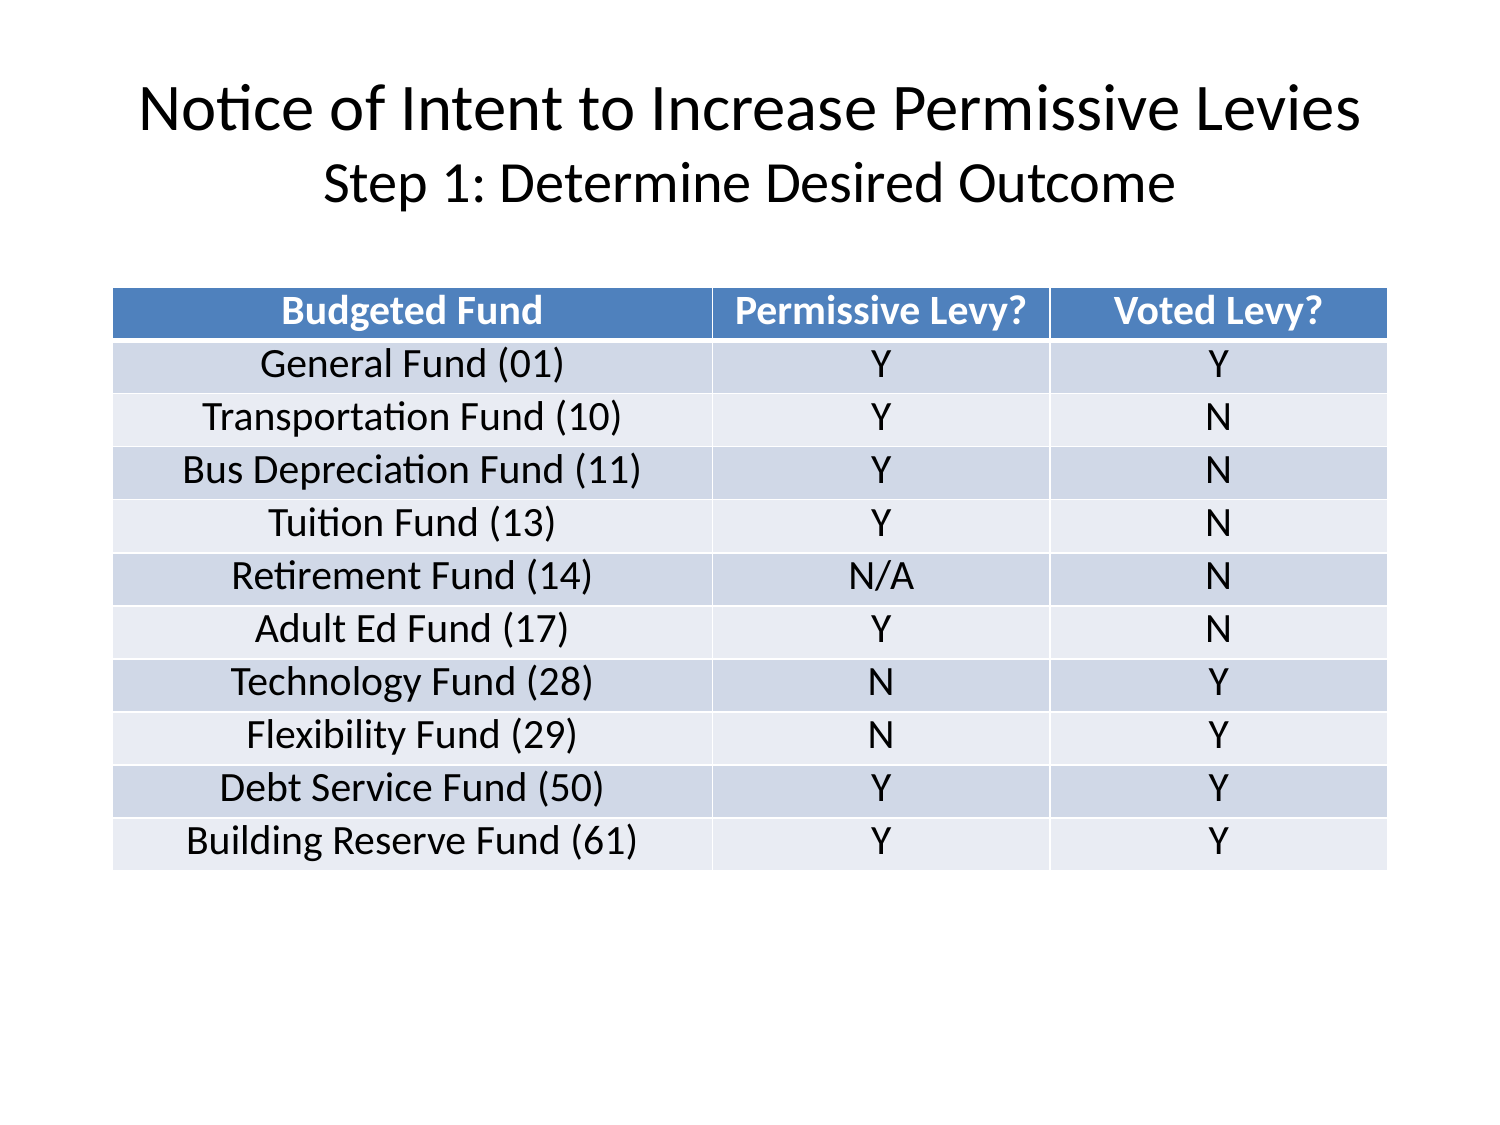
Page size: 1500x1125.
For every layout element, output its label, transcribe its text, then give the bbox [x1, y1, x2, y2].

table_header Permissive Levy? [713, 288, 1049, 338]
table_cell General Fund (01) [113, 343, 712, 393]
table_cell N [1051, 607, 1387, 658]
table_cell N [1051, 447, 1387, 499]
table_cell N/A [713, 554, 1049, 605]
table_cell Y [713, 500, 1049, 552]
table_header Budgeted Fund [113, 288, 712, 338]
table_cell Y [713, 819, 1049, 870]
table_cell Y [1051, 766, 1387, 817]
table_cell Y [1051, 713, 1387, 764]
table_cell Tuition Fund (13) [113, 500, 712, 552]
table_cell Technology Fund (28) [113, 660, 712, 711]
table_cell N [1051, 554, 1387, 605]
table_cell Y [713, 607, 1049, 658]
table_cell Bus Depreciation Fund (11) [113, 447, 712, 499]
table_cell Y [713, 447, 1049, 499]
table_cell N [1051, 394, 1387, 446]
table_cell N [713, 713, 1049, 764]
table_cell Transportation Fund (10) [113, 394, 712, 446]
table_cell Y [1051, 660, 1387, 711]
table_cell N [713, 660, 1049, 711]
table_cell Adult Ed Fund (17) [113, 607, 712, 658]
table_cell N [1051, 500, 1387, 552]
table_cell Y [713, 766, 1049, 817]
title Notice of Intent to Increase Permissive Levies Step 1: Determine Desired Outcome [75, 45, 1425, 233]
table_cell Y [713, 394, 1049, 446]
table_cell Flexibility Fund (29) [113, 713, 712, 764]
table_cell Y [713, 343, 1049, 393]
table_header Voted Levy? [1051, 288, 1387, 338]
table_cell Building Reserve Fund (61) [113, 819, 712, 870]
table_cell Retirement Fund (14) [113, 554, 712, 605]
table_cell Debt Service Fund (50) [113, 766, 712, 817]
table_cell Y [1051, 343, 1387, 393]
table_cell Y [1051, 819, 1387, 870]
